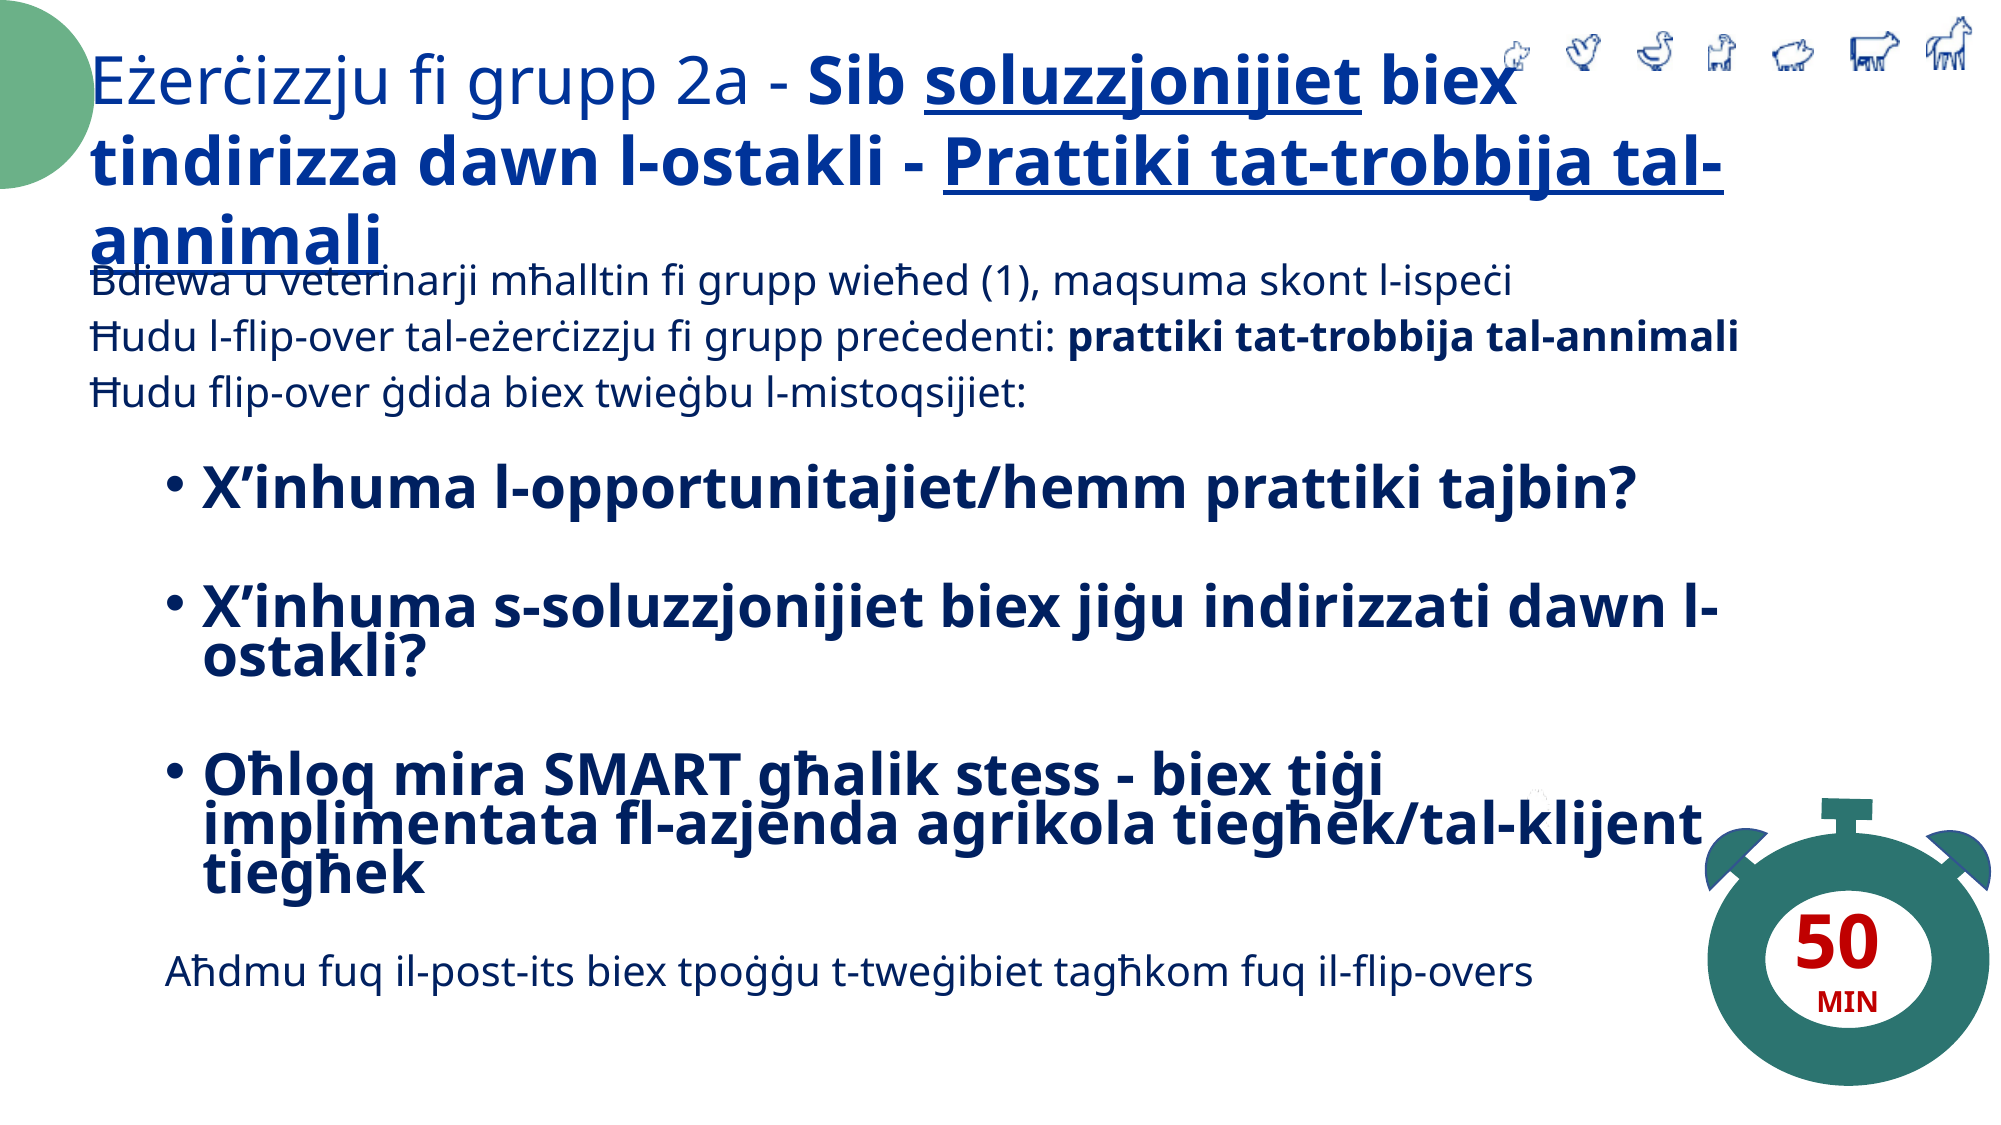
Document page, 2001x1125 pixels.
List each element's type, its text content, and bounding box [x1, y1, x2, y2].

text_box Eżerċizzju fi grupp 2a - Sib soluzzjonijiet biex tindirizza dawn l-ostakli - Prattiki tat-trobbija tal-annimali [75, 30, 1824, 225]
picture [1926, 16, 1973, 70]
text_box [1709, 803, 1986, 1057]
picture [1850, 31, 1900, 71]
text_box Bdiewa u veterinarji mħalltin fi grupp wieħed (1), maqsuma skont l-ispeċi Ħudu l-flip-over tal-eżerċizzju fi grupp preċedenti: prattiki tat-trobbija tal-annimali Ħudu flip-over ġdida biex twieġbu l-mistoqsijiet: X’inhuma l-opportunitajiet/hemm prattiki tajbin? X’inhuma s-soluzzjonijiet biex jiġu indirizzati dawn l-ostakli? Oħloq mira SMART għalik stess - biex tiġi implimentata fl-azjenda agrikola tiegħek/tal-klijent tiegħek Aħdmu fuq il-post-its biex tpoġġu t-tweġibiet tagħkom fuq il-flip-overs [75, 260, 1770, 974]
